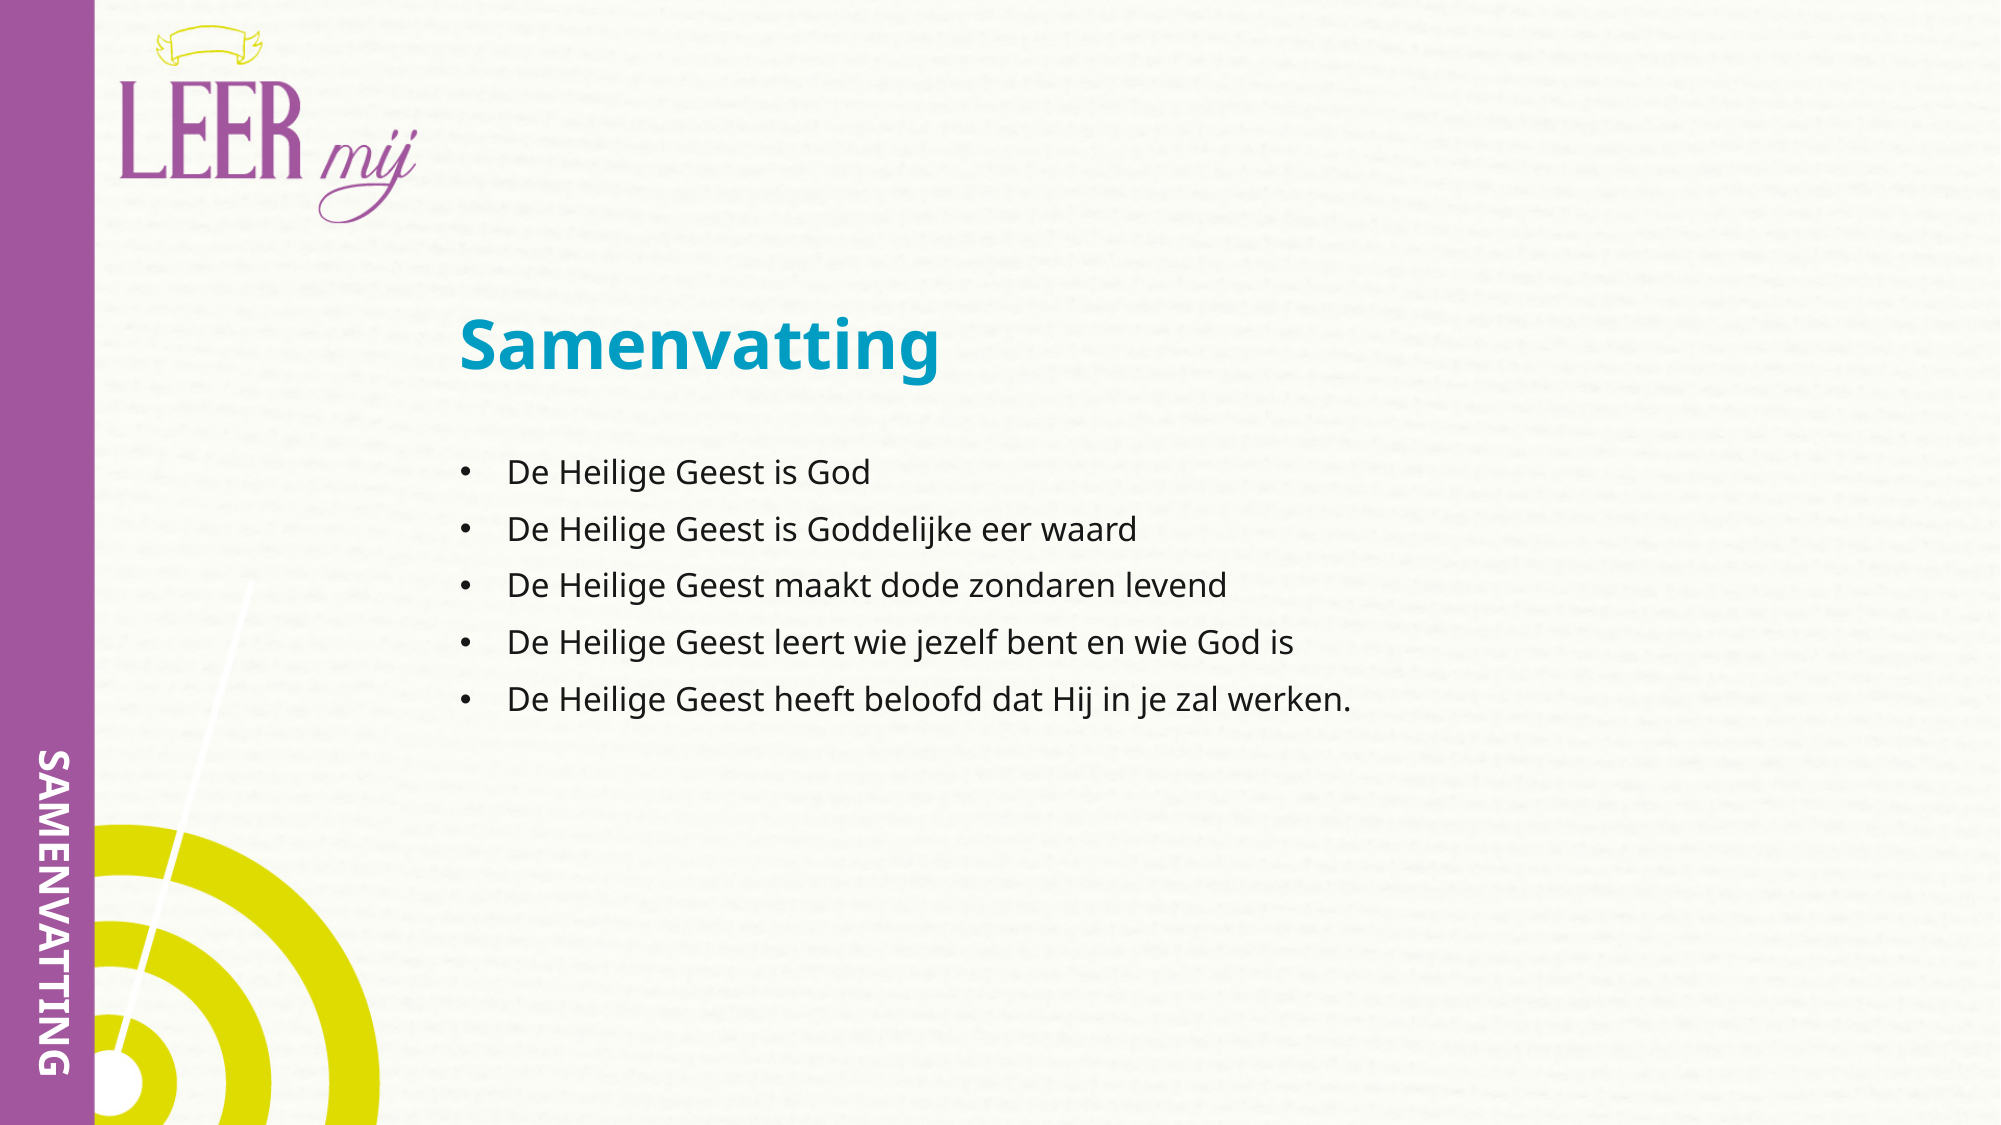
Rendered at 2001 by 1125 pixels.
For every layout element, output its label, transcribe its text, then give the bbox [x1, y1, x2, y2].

picture [0, 0, 2001, 1125]
list De Heilige Geest is God De Heilige Geest is Goddelijke eer waard De Heilige Geest maakt dode zondaren levend De Heilige Geest leert wie jezelf bent en wie God is De Heilige Geest heeft beloofd dat Hij in je zal werken. [444, 448, 1841, 968]
title Samenvatting [444, 235, 1841, 393]
